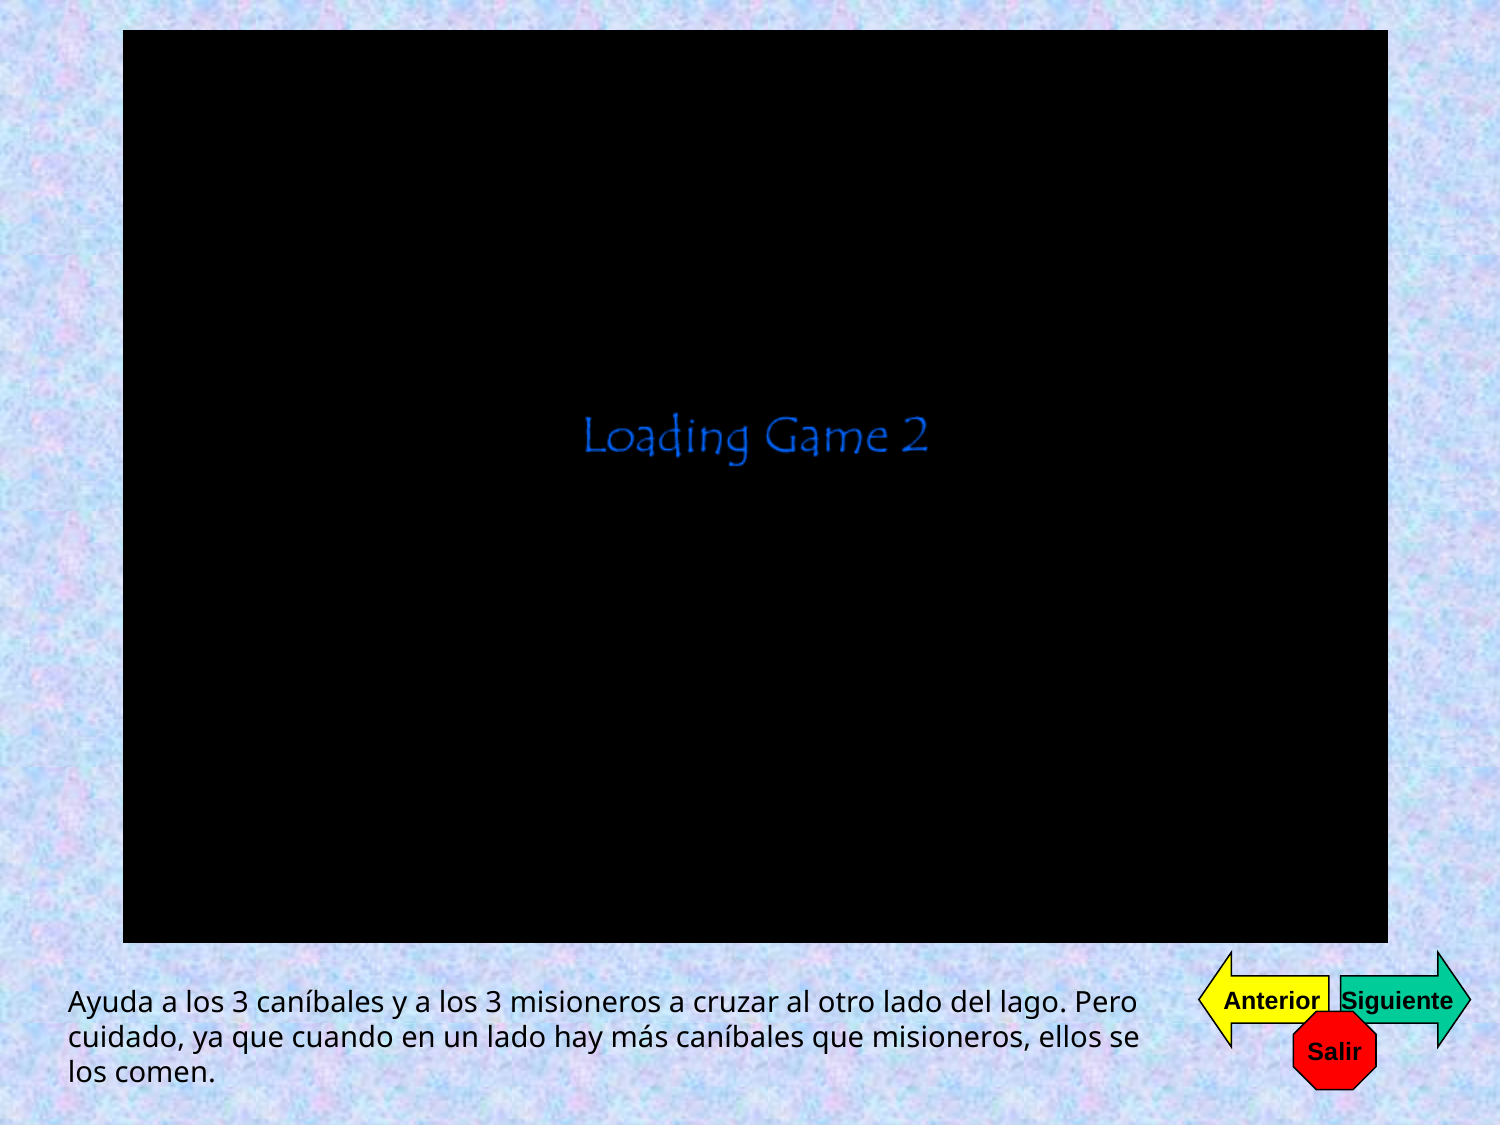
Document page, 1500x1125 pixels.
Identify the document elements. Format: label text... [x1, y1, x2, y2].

text_box Ayuda a los 3 caníbales y a los 3 misioneros a cruzar al otro lado del lago. Pero cuidado, ya que cuando en un lado hay más caníbales que misioneros, ellos se los comen. [53, 976, 1176, 1096]
picture [0, 0, 1500, 1125]
text_box Siguiente [1340, 952, 1471, 1047]
text_box Salir [1293, 1011, 1376, 1090]
text_box Anterior [1198, 952, 1329, 1047]
